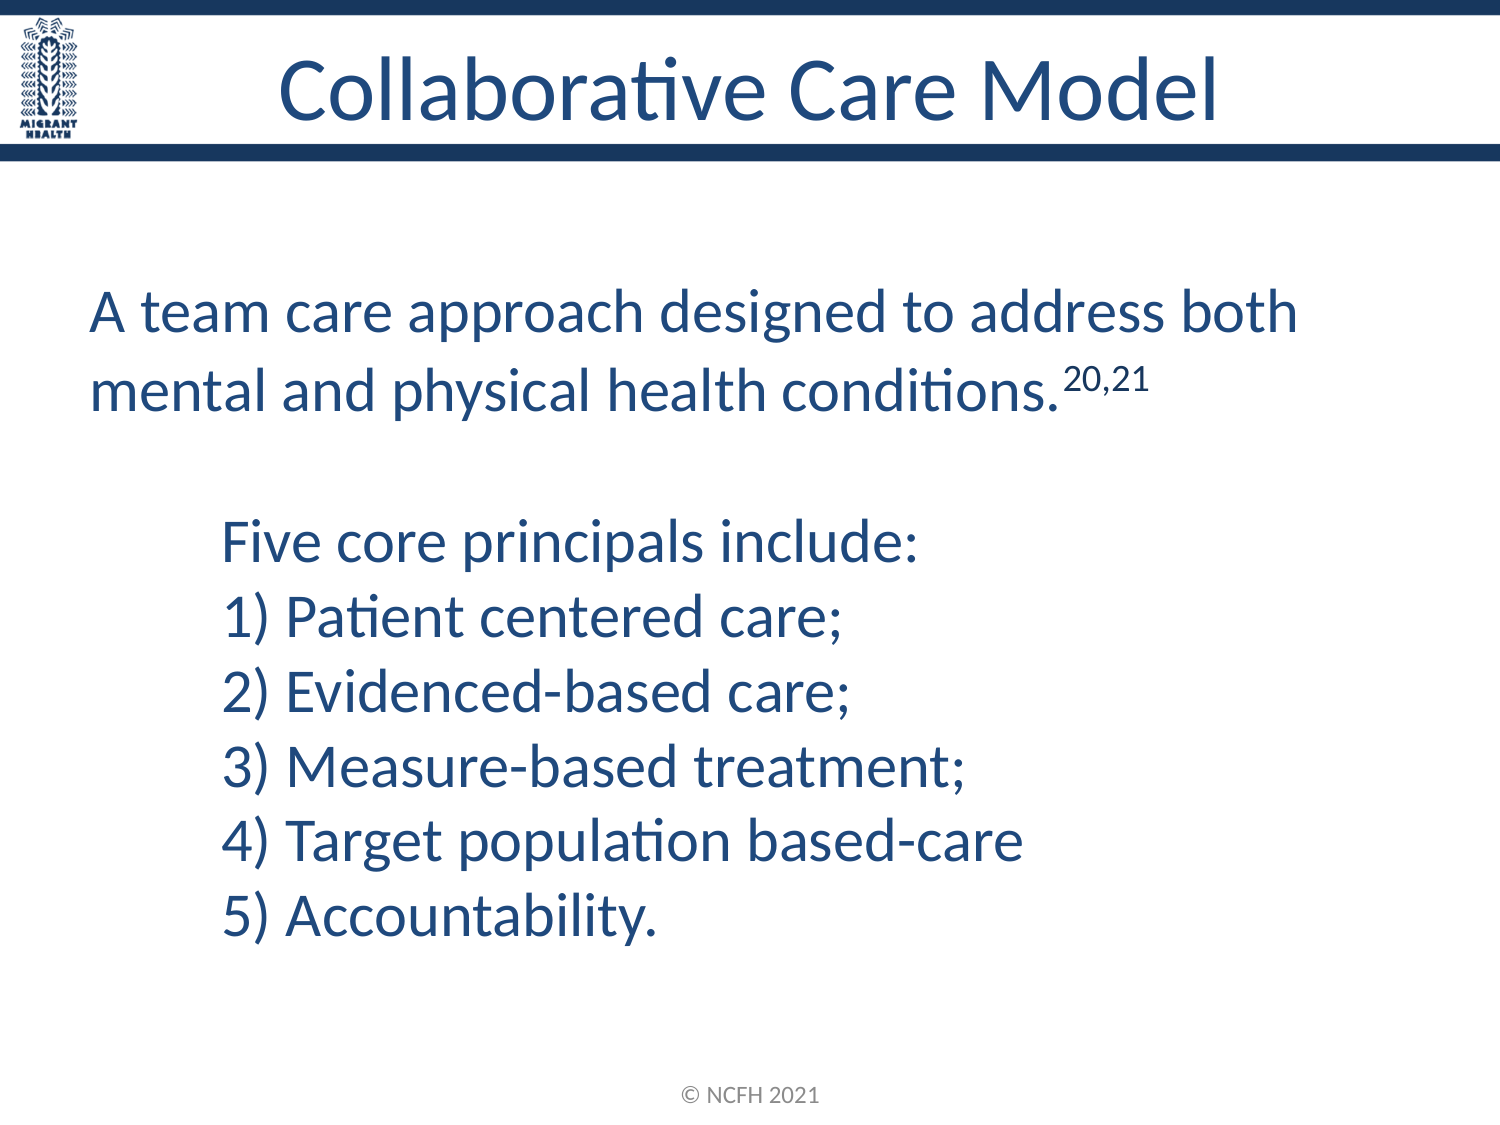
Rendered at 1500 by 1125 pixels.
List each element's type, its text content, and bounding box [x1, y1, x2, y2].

picture [0, 0, 1500, 682]
list A team care approach designed to address both mental and physical health conditions.20,21 Five core principals include: 1) Patient centered care; 2) Evidenced-based care; 3) Measure-based treatment; 4) Target population based-care 5) Accountability. [75, 262, 1425, 1005]
text_box © NCFH 2021 [512, 1063, 988, 1123]
title Collaborative Care Model [75, 21, 1425, 209]
